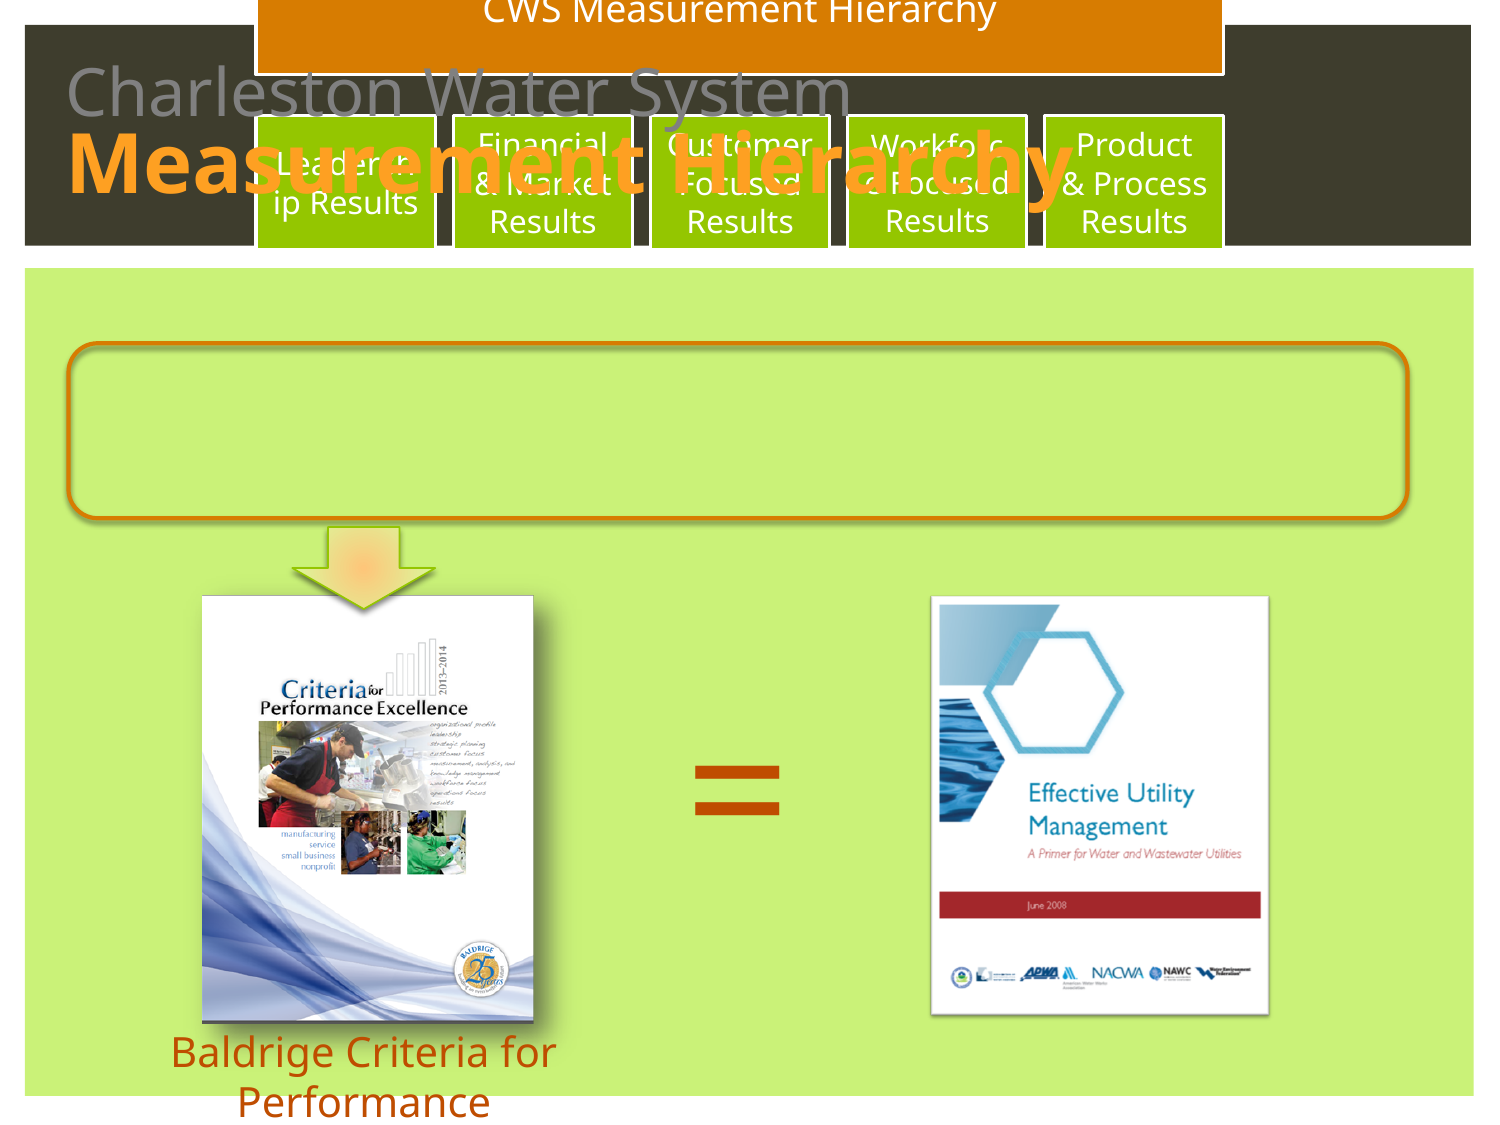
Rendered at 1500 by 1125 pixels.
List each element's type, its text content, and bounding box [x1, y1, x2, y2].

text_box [134, 0, 1346, 775]
text_box Baldrige Criteria for Performance Excellence [118, 1018, 610, 1125]
picture [924, 590, 1276, 1023]
text_box [67, 342, 130, 520]
text_box [1349, 342, 1409, 520]
text_box = [668, 784, 808, 900]
text_box Charleston Water System Measurement Hierarchy [50, 50, 130, 225]
picture [174, 775, 587, 1078]
